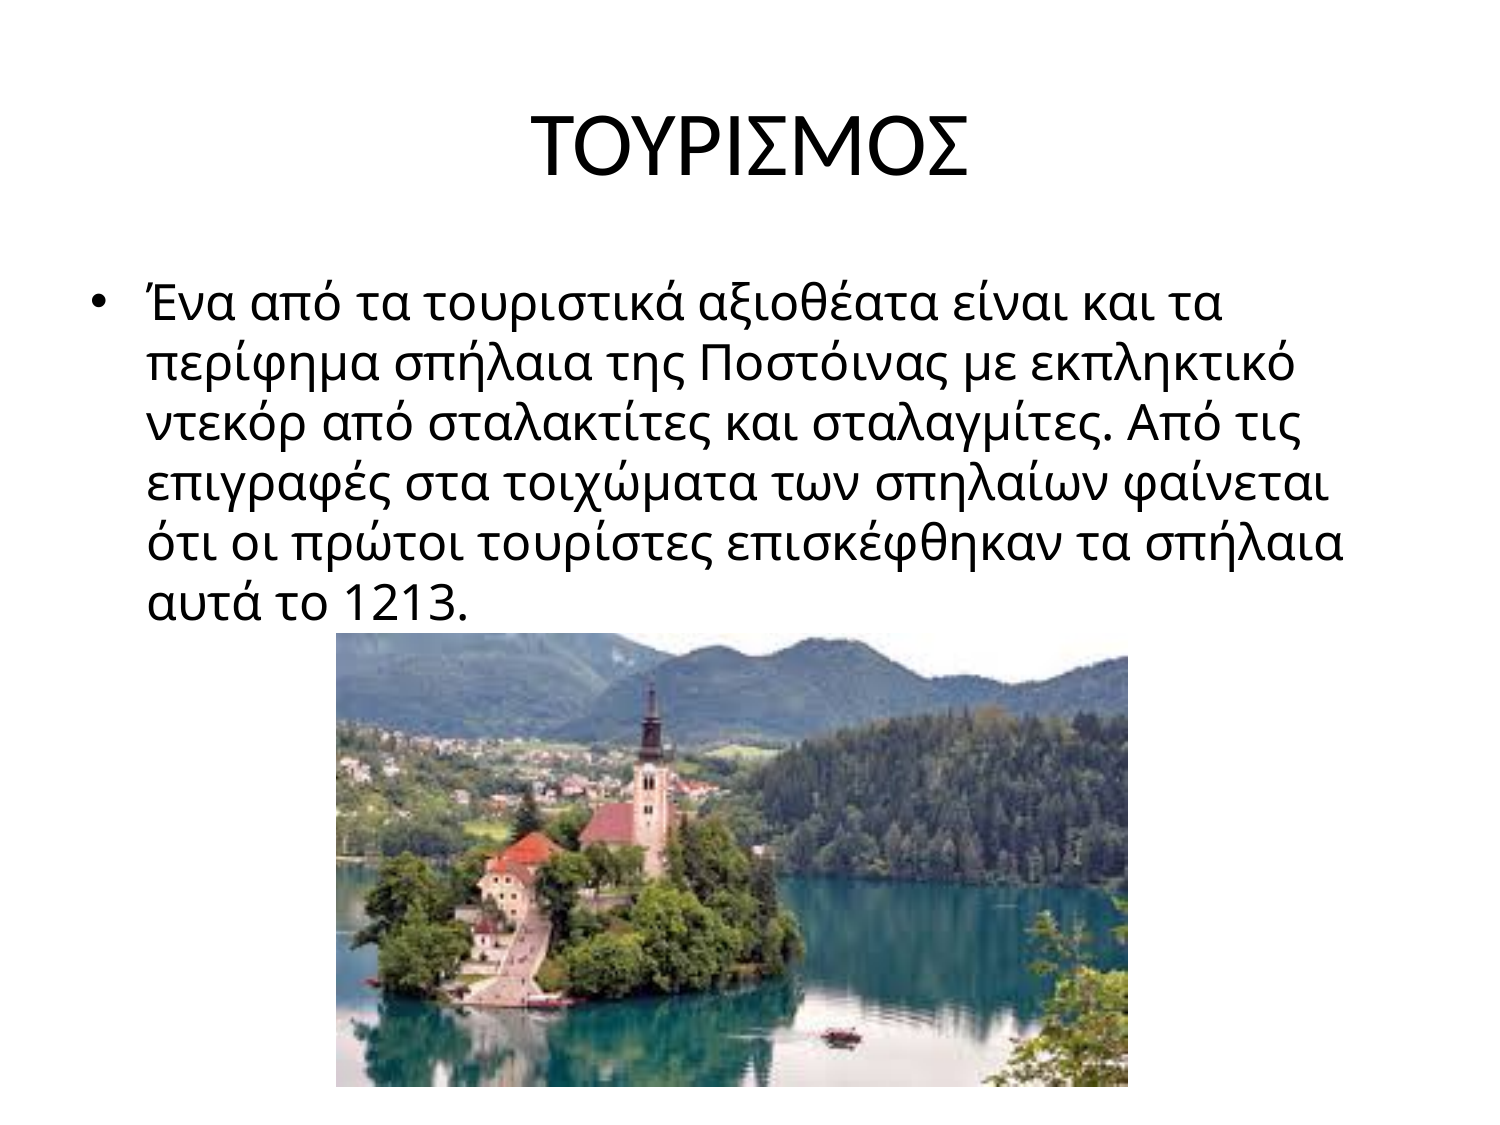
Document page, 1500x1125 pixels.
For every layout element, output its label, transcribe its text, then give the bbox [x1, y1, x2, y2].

picture [336, 633, 1129, 1087]
title ΤΟΥΡΙΣΜΟΣ [75, 45, 1425, 233]
list Ένα από τα τουριστικά αξιοθέατα είναι και τα περίφημα σπήλαια της Ποστόινας με εκπληκτικό ντεκόρ από σταλακτίτες και σταλαγμίτες. Από τις επιγραφές στα τοιχώματα των σπηλαίων φαίνεται ότι οι πρώτοι τουρίστες επισκέφθηκαν τα σπήλαια αυτά το 1213. [75, 262, 1425, 1005]
